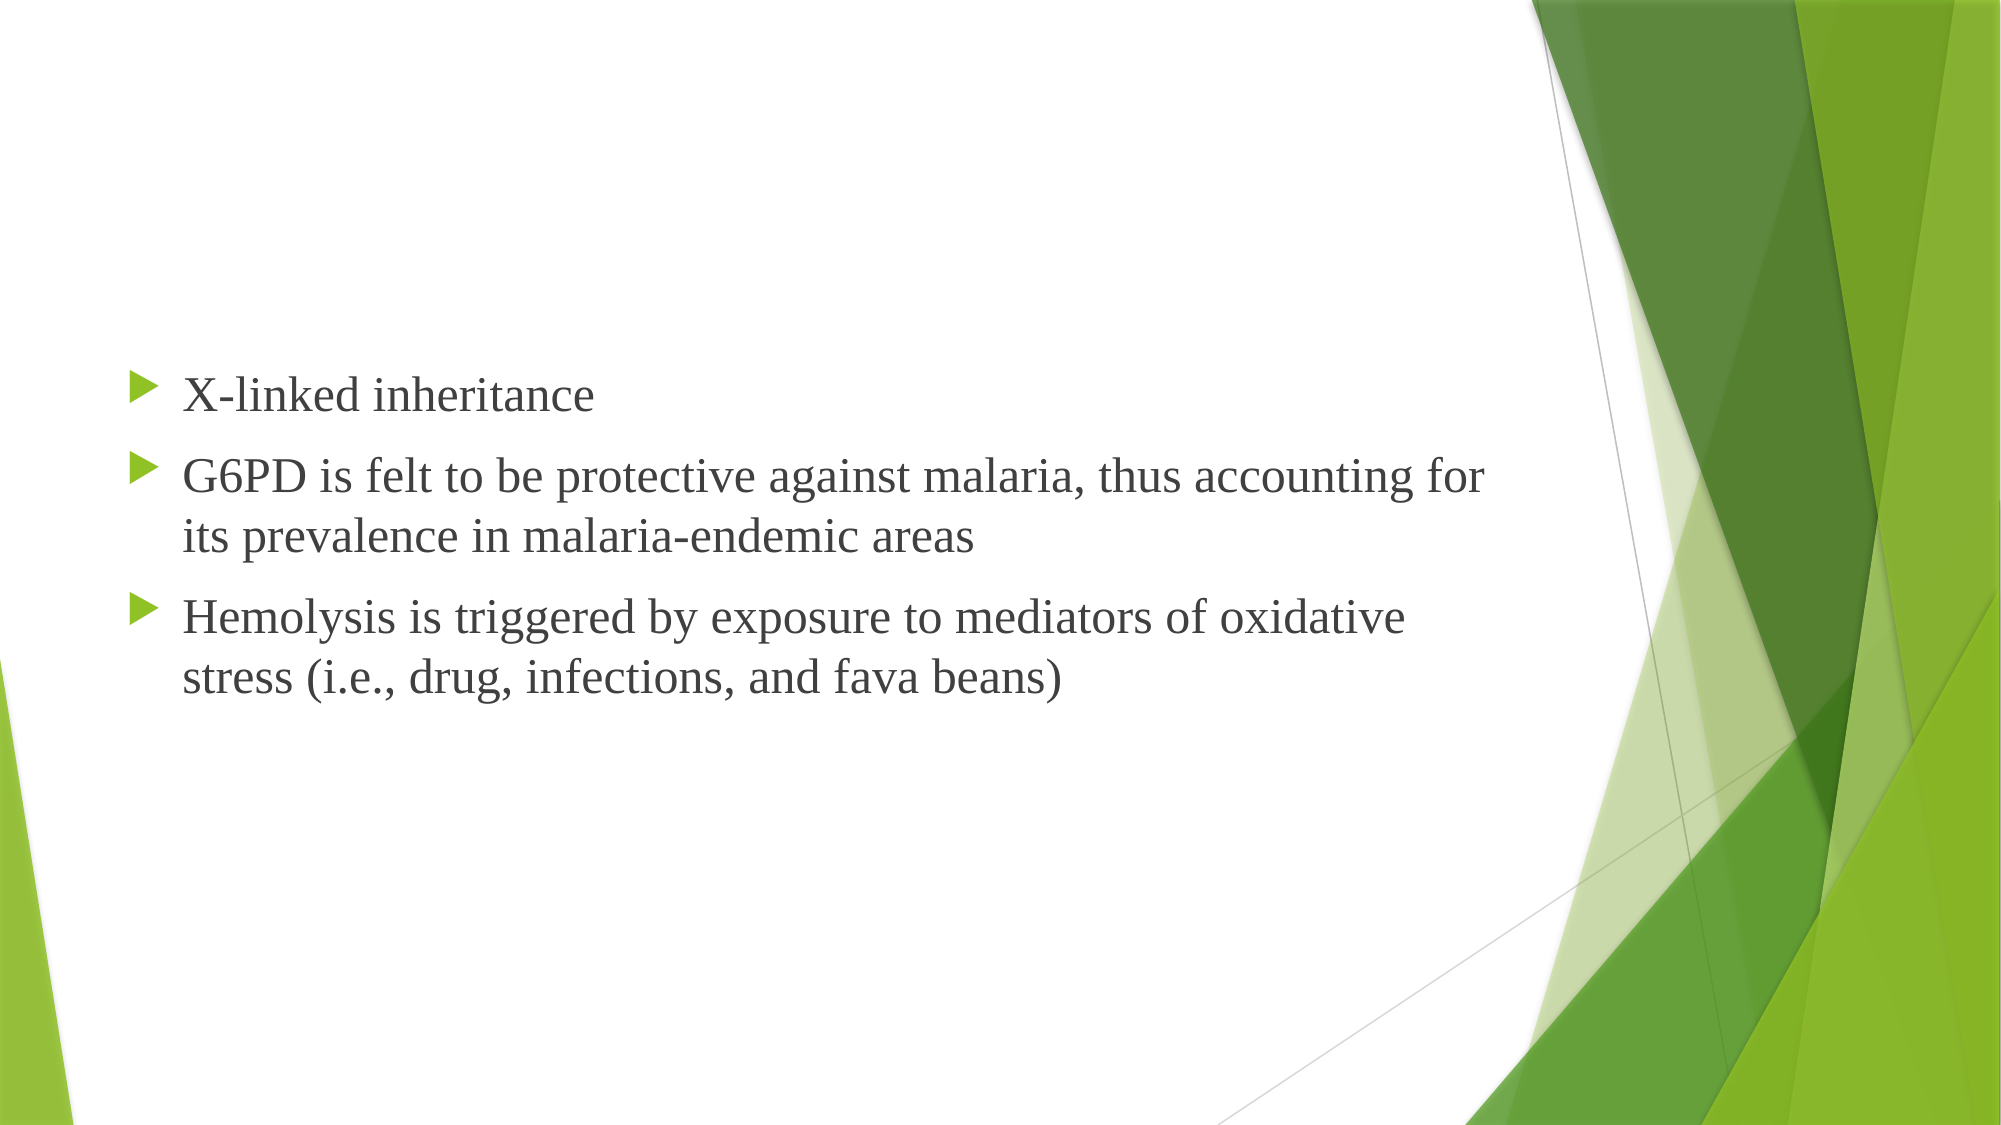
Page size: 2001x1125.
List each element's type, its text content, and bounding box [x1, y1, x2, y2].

list X-linked inheritance G6PD is felt to be protective against malaria, thus accounting for its prevalence in malaria-endemic areas Hemolysis is triggered by exposure to mediators of oxidative stress (i.e., drug, infections, and fava beans) [111, 354, 1522, 992]
